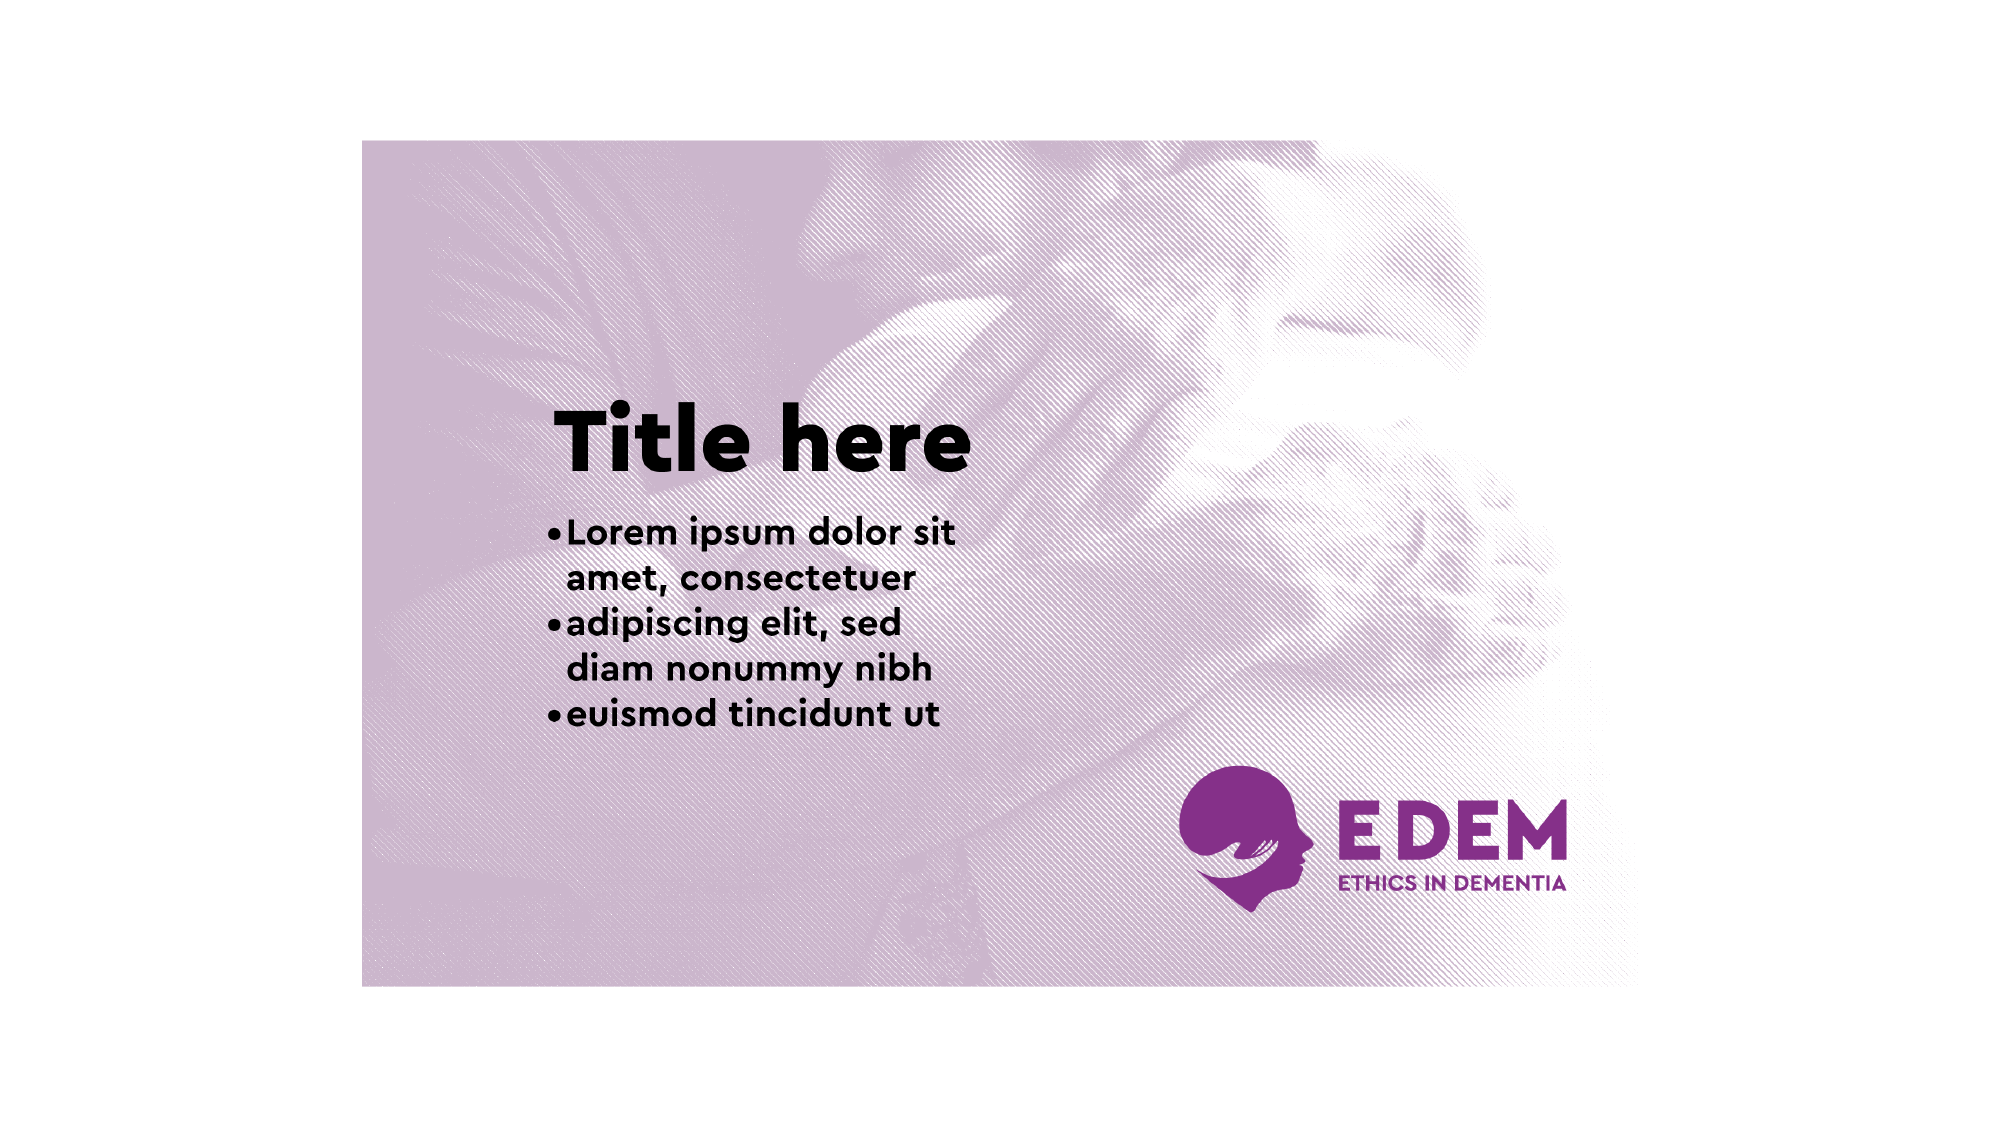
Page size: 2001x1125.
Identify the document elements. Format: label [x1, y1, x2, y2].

picture [362, 138, 1638, 987]
